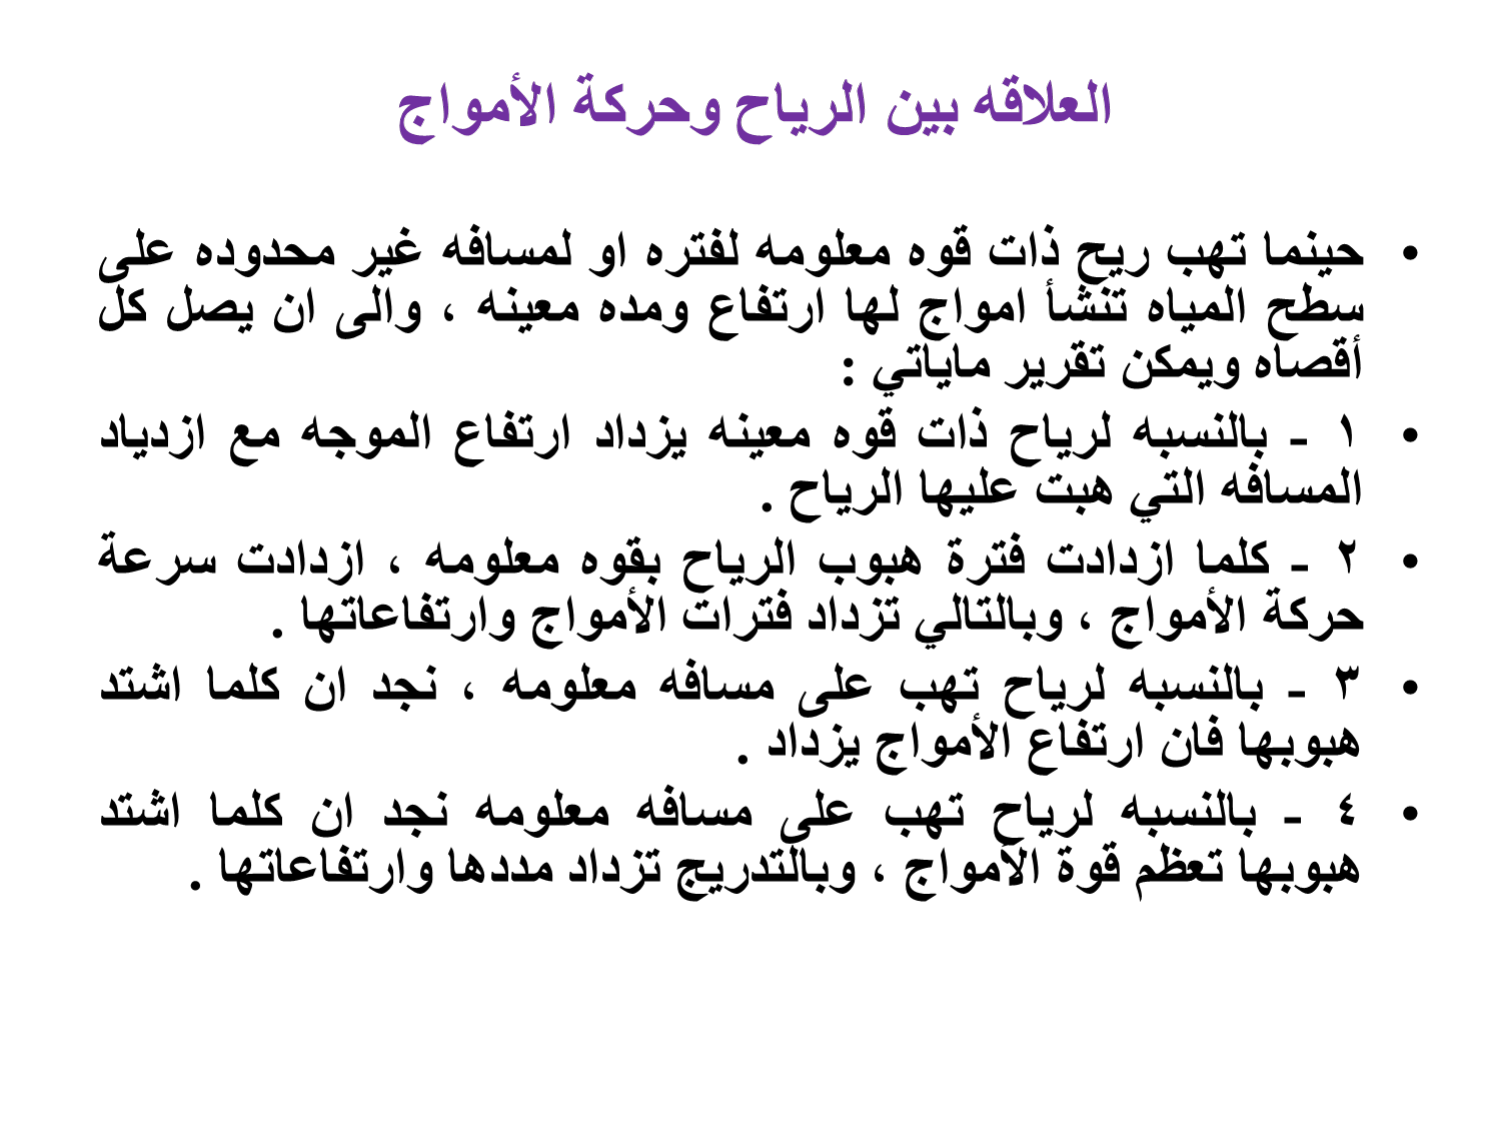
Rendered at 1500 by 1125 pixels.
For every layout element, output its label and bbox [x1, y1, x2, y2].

picture [47, 45, 1453, 1080]
